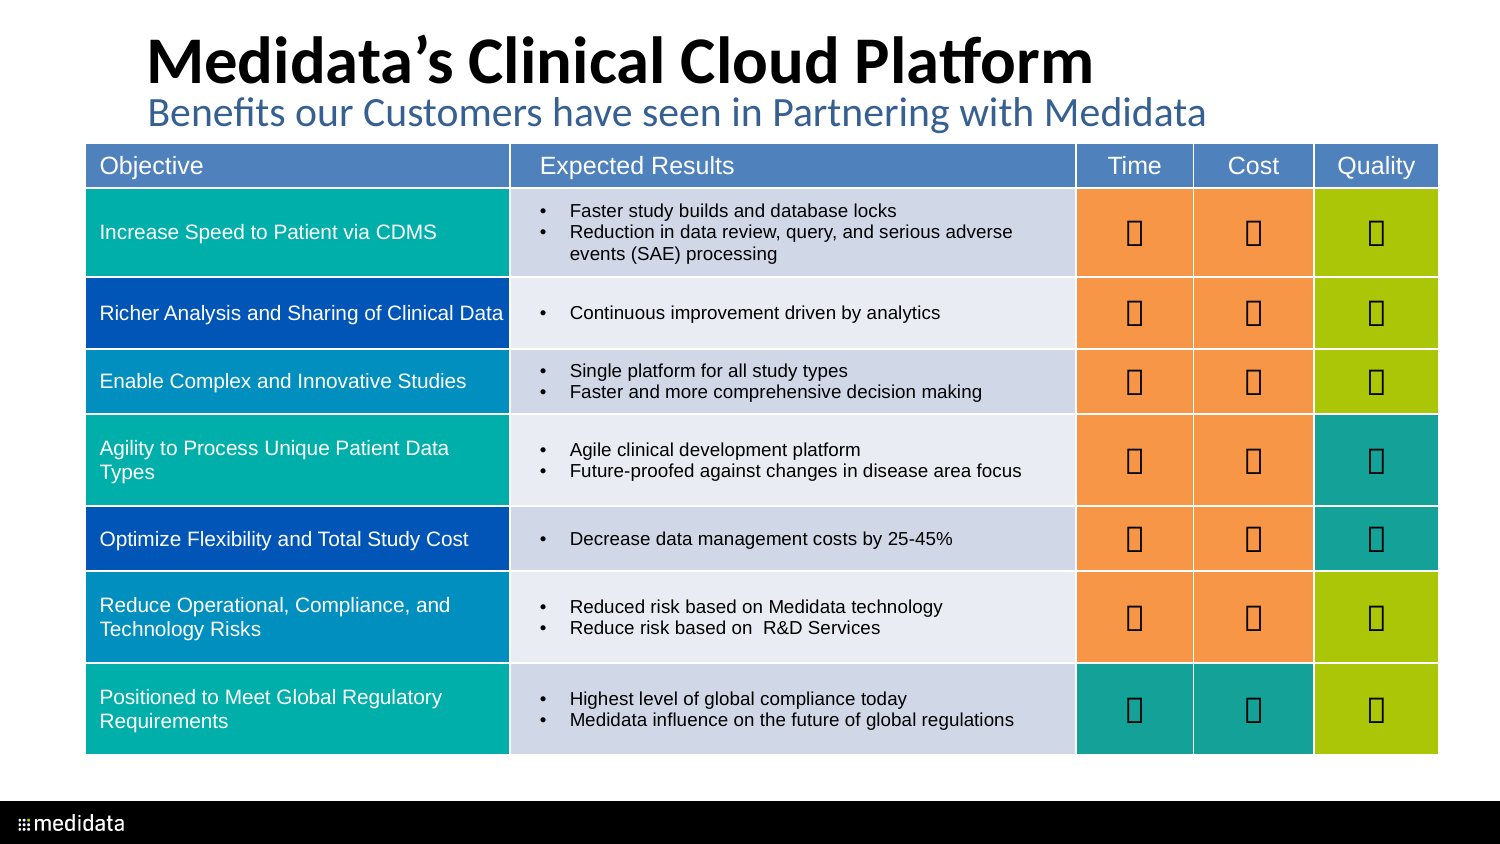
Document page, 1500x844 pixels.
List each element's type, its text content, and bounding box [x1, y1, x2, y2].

table_cell  [1315, 664, 1438, 754]
table_cell  [1077, 507, 1193, 570]
table_header Time [1077, 153, 1193, 187]
table_header Cost [1194, 153, 1313, 187]
table_cell  [1315, 572, 1438, 662]
table_header Objective [86, 144, 509, 187]
table_cell  [1315, 189, 1438, 276]
table_cell  [1315, 350, 1438, 413]
table_cell  [1077, 189, 1193, 276]
table_cell Single platform for all study types Faster and more comprehensive decision making [511, 350, 1075, 413]
table_header Quality [1315, 144, 1438, 187]
table_cell  [1077, 664, 1193, 754]
table_cell  [1194, 278, 1313, 348]
table_cell Richer Analysis and Sharing of Clinical Data [86, 278, 509, 348]
table_cell Agile clinical development platform Future-proofed against changes in disease area focus [511, 415, 1075, 505]
table_cell  [1077, 278, 1193, 348]
table_cell  [1194, 664, 1313, 754]
table_cell  [1194, 350, 1313, 413]
title Medidata’s Clinical Cloud Platform [131, 21, 1500, 92]
table_cell  [1077, 572, 1193, 662]
table_cell  [1194, 507, 1313, 570]
list Benefits our Customers have seen in Partnering with Medidata [132, 92, 1341, 153]
table_cell Agility to Process Unique Patient Data Types [86, 415, 509, 505]
table_cell Positioned to Meet Global Regulatory Requirements [86, 664, 509, 754]
table_cell  [1194, 189, 1313, 276]
table_cell  [1315, 507, 1438, 570]
table_cell Decrease data management costs by 25-45% [511, 507, 1075, 570]
table_cell  [1194, 415, 1313, 505]
table_cell Reduced risk based on Medidata technology Reduce risk based on R&D Services [511, 572, 1075, 662]
table_cell  [1194, 572, 1313, 662]
table_cell Faster study builds and database locks Reduction in data review, query, and serious adverse events (SAE) processing [511, 189, 1075, 276]
table_cell Optimize Flexibility and Total Study Cost [86, 507, 509, 570]
table_cell  [1077, 415, 1193, 505]
table_cell  [1315, 415, 1438, 505]
table_cell  [1077, 350, 1193, 413]
table_cell Continuous improvement driven by analytics [511, 278, 1075, 348]
table_cell Reduce Operational, Compliance, and Technology Risks [86, 572, 509, 662]
table_cell Enable Complex and Innovative Studies [86, 350, 509, 413]
table_cell  [1315, 278, 1438, 348]
table_header Expected Results [511, 153, 1075, 187]
table_cell Increase Speed to Patient via CDMS [86, 189, 509, 276]
table_cell Highest level of global compliance today Medidata influence on the future of global regulations [511, 664, 1075, 754]
